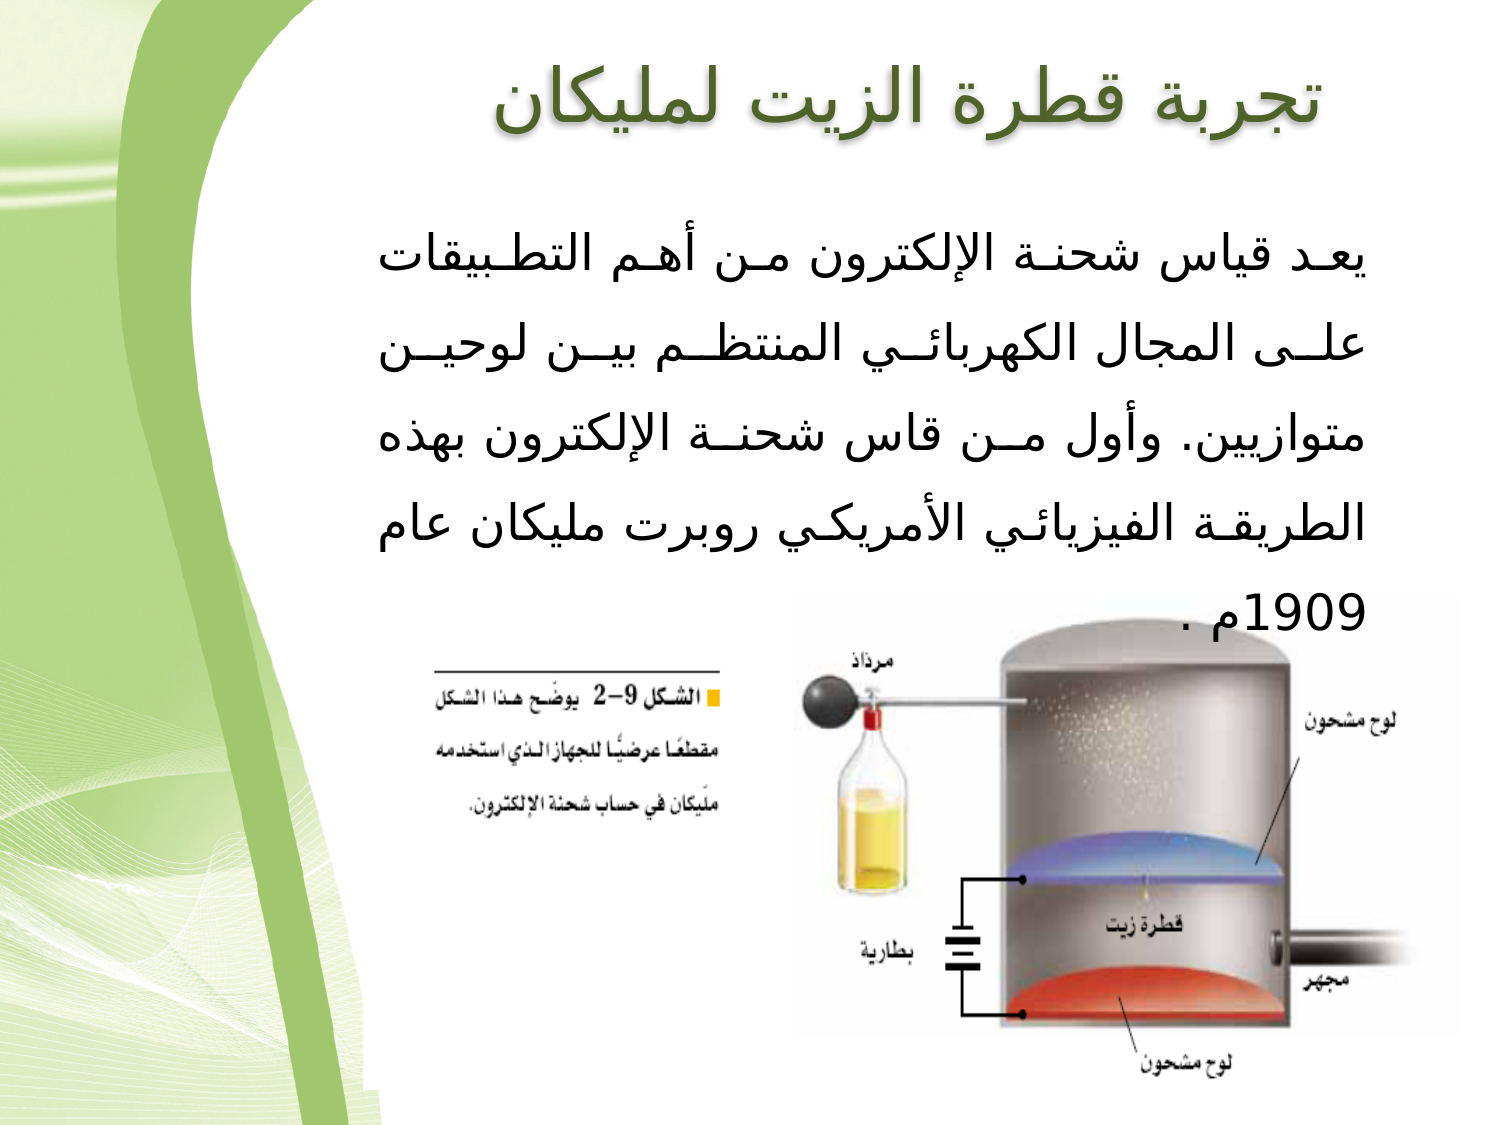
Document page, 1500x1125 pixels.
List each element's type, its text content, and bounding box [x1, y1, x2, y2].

picture [0, 0, 1500, 1125]
text_box تجربة قطرة الزيت لمليكان [327, 39, 1466, 153]
text_box يعد قياس شحنة الإلكترون من أهم التطبيقات على المجال الكهربائي المنتظم بين لوحين متوازيين. وأول من قاس شحنة الإلكترون بهذه الطريقة الفيزيائي الأمريكي روبرت مليكان عام 1909م . [363, 182, 1383, 595]
